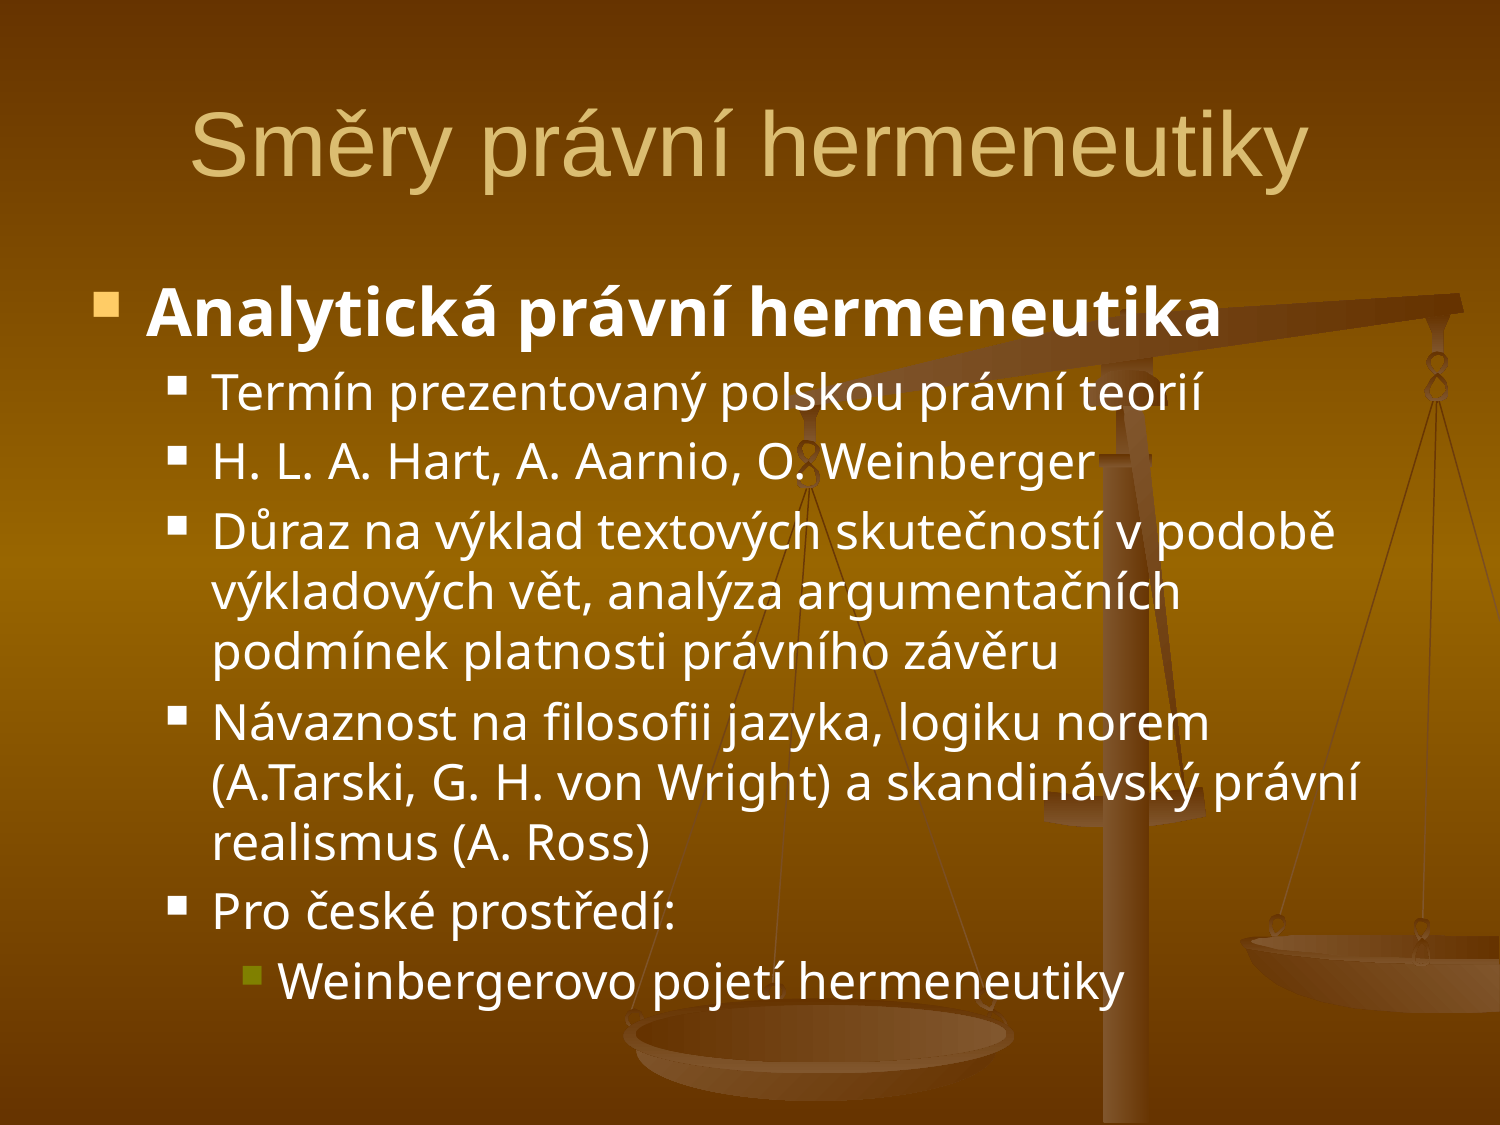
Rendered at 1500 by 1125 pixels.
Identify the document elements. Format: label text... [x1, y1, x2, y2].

list Analytická právní hermeneutika Termín prezentovaný polskou právní teorií H. L. A. Hart, A. Aarnio, O. Weinberger Důraz na výklad textových skutečností v podobě výkladových vět, analýza argumentačních podmínek platnosti právního závěru Návaznost na filosofii jazyka, logiku norem (A.Tarski, G. H. von Wright) a skandinávský právní realismus (A. Ross) Pro české prostředí: Weinbergerovo pojetí hermeneutiky [74, 262, 1426, 1006]
title Směry právní hermeneutiky [74, 45, 1426, 234]
